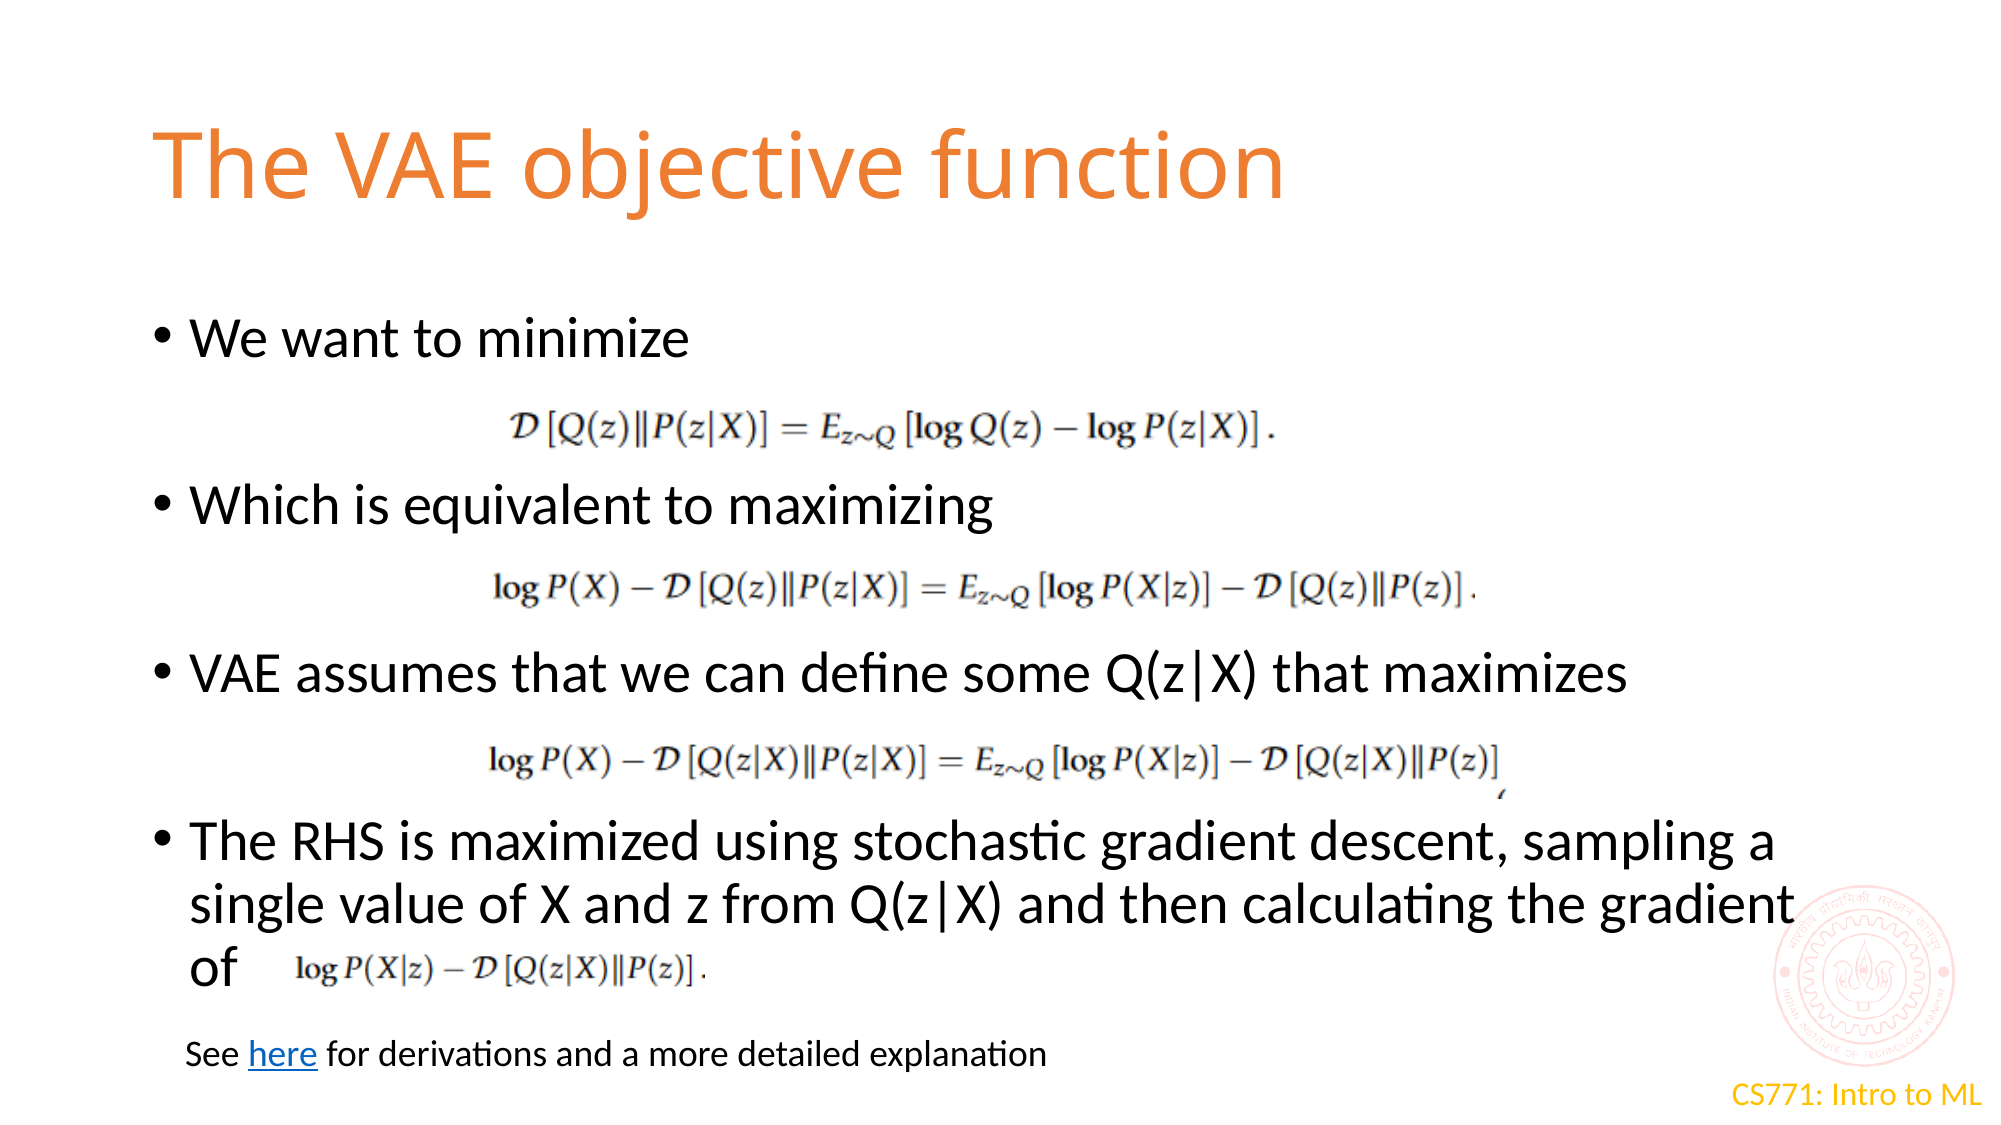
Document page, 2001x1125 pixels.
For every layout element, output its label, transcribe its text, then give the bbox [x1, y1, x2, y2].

title The VAE objective function [137, 59, 1863, 278]
picture [278, 940, 705, 1000]
list We want to minimize Which is equivalent to maximizing VAE assumes that we can define some Q(z|X) that maximizes The RHS is maximized using stochastic gradient descent, sampling a single value of X and z from Q(z|X) and then calculating the gradient of [137, 299, 1863, 1014]
picture [489, 382, 1304, 477]
text_box See here for derivations and a more detailed explanation [170, 1021, 1064, 1082]
picture [483, 553, 1475, 632]
picture [483, 729, 1508, 799]
